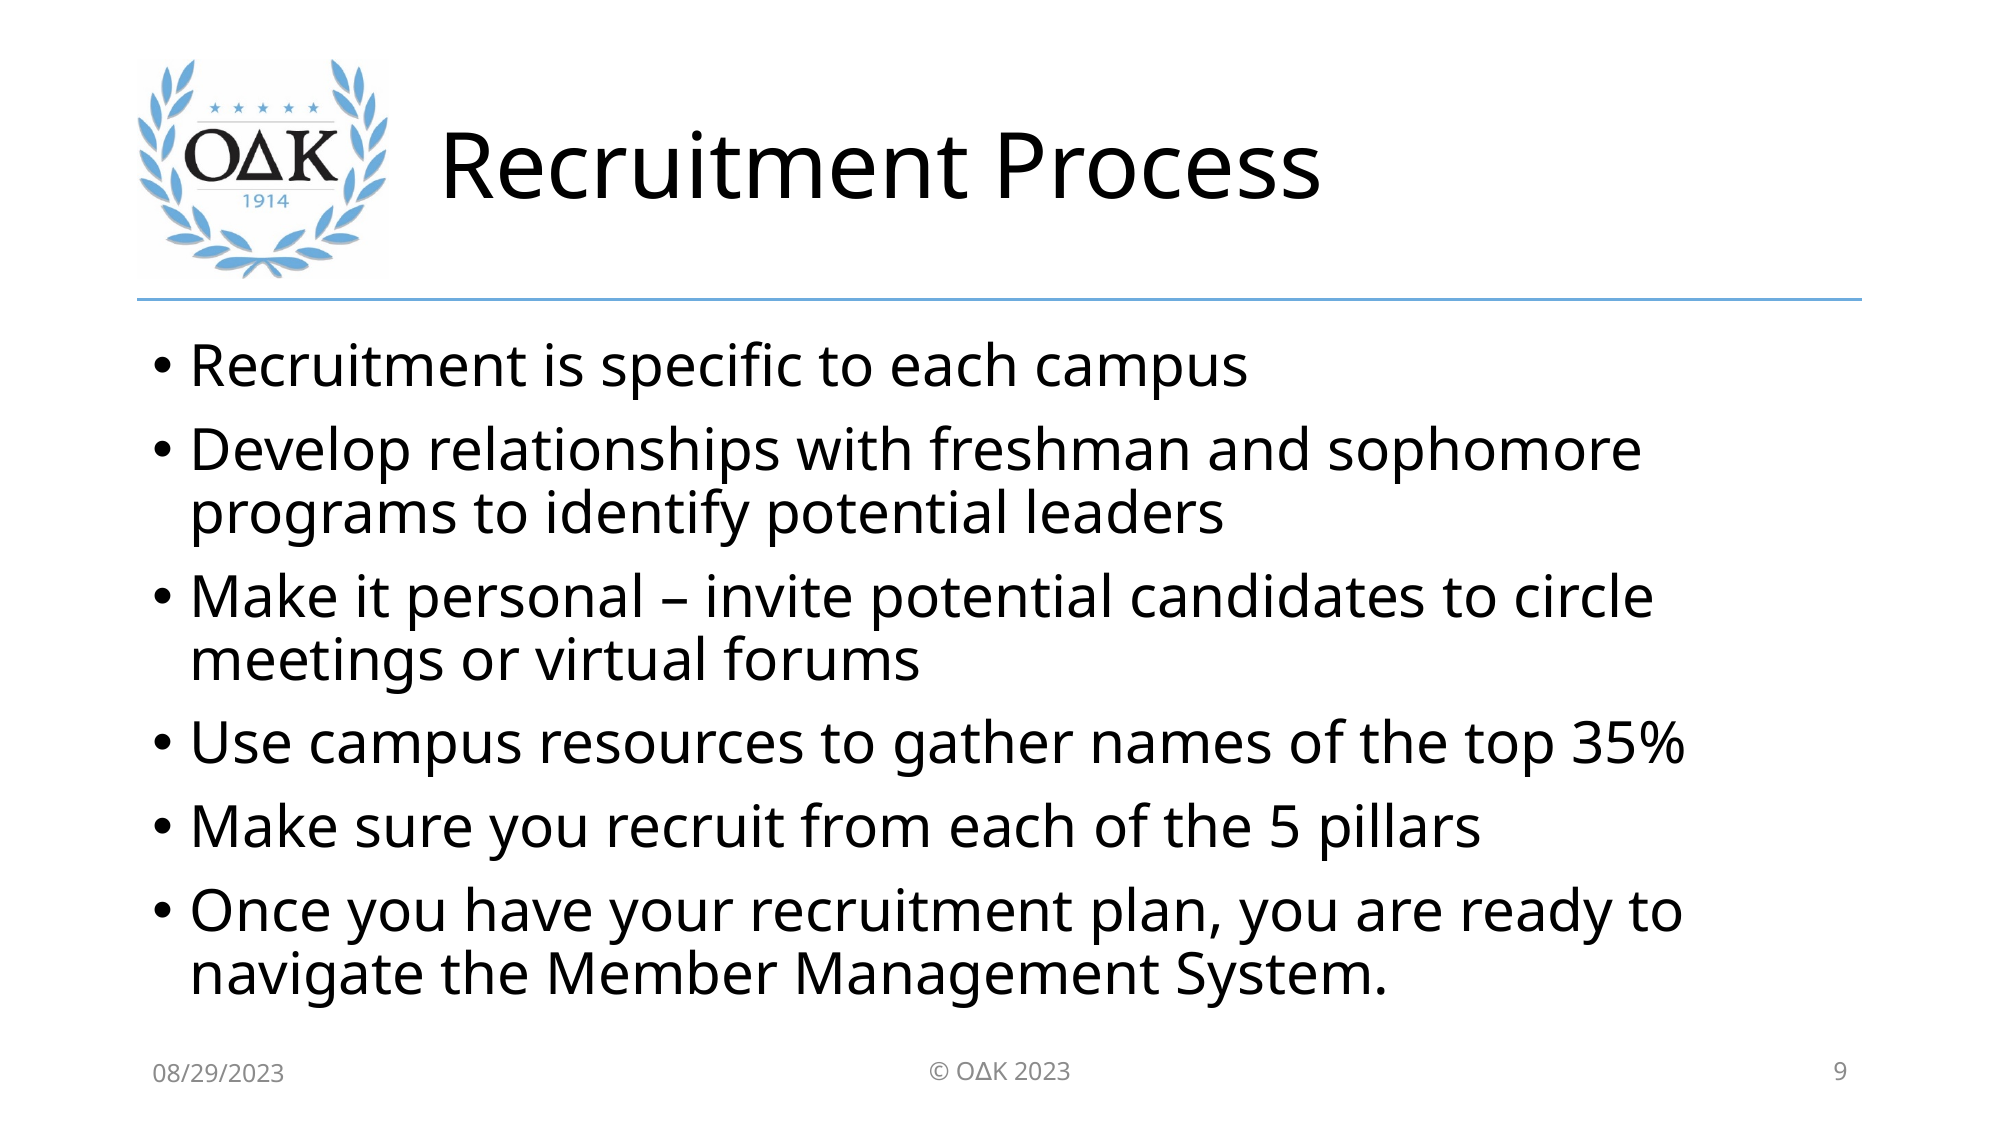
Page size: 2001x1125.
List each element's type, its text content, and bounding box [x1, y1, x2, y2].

footer © O∆K 2023 [662, 1042, 1338, 1103]
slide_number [137, 1042, 588, 1103]
title Recruitment Process [423, 59, 1863, 278]
slide_number 9 [1412, 1042, 1863, 1103]
list Recruitment is specific to each campus Develop relationships with freshman and sophomore programs to identify potential leaders Make it personal – invite potential candidates to circle meetings or virtual forums Use campus resources to gather names of the top 35% Make sure you recruit from each of the 5 pillars Once you have your recruitment plan, you are ready to navigate the Member Management System. [137, 328, 1863, 1043]
picture [137, 59, 389, 279]
